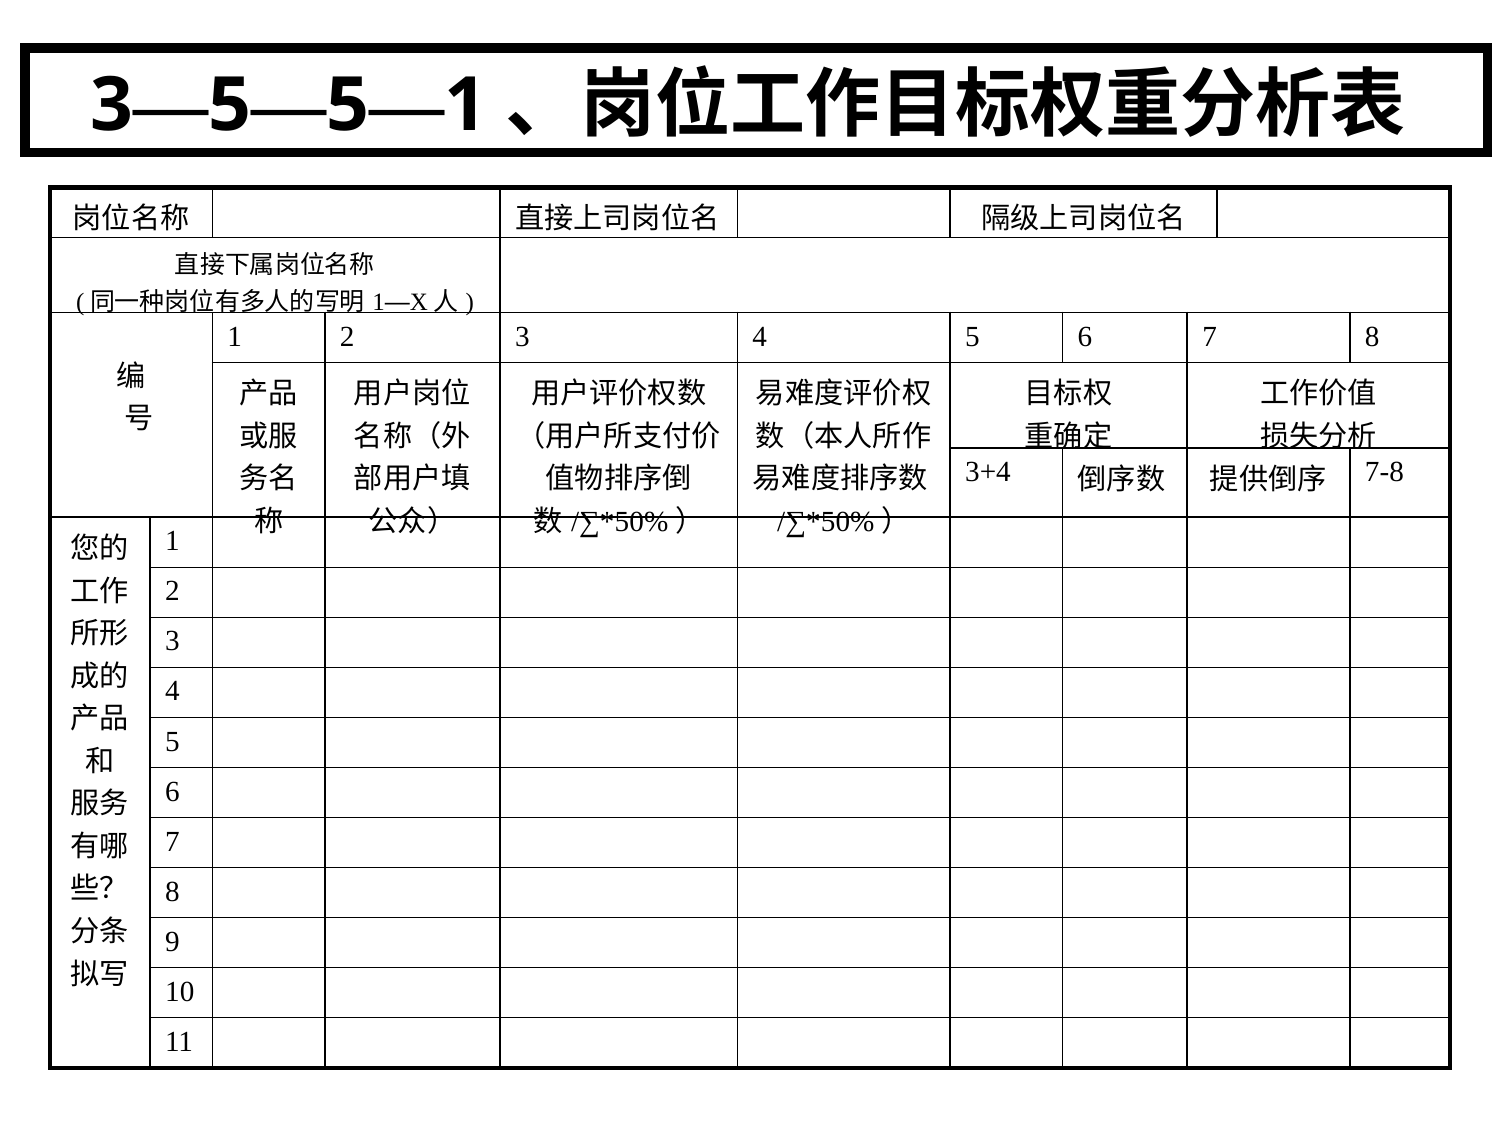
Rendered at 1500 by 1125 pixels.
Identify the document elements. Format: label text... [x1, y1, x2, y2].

table_cell [951, 668, 1062, 717]
table_cell [1351, 718, 1448, 767]
table_cell [1063, 568, 1186, 617]
table_cell 3 [501, 313, 737, 362]
table_cell [326, 768, 499, 817]
table_cell [1188, 868, 1349, 917]
table_cell [1188, 668, 1349, 717]
table_cell [1351, 668, 1448, 717]
table_cell 7 [151, 818, 212, 867]
table_cell [326, 1018, 499, 1066]
table_cell [326, 568, 499, 617]
table_cell [501, 618, 737, 667]
table_cell [213, 618, 324, 667]
table_cell [326, 818, 499, 867]
table_cell [1063, 1018, 1186, 1066]
table_cell [1351, 818, 1448, 867]
table_cell [326, 718, 499, 767]
table_cell [738, 518, 949, 567]
table_cell 3+4 [951, 449, 1062, 516]
table_cell [951, 768, 1062, 817]
table_cell 您的工作所形成的产品和 服务有哪些？分条拟写 [52, 518, 149, 1066]
table_cell [501, 668, 737, 717]
table_header [1218, 190, 1448, 237]
table_cell 编 号 [52, 313, 212, 516]
table_cell [1351, 768, 1448, 817]
table_cell 用户评价权数 （用户所支付价值物排序倒数/∑*50%） [501, 363, 737, 516]
table_cell 5 [151, 718, 212, 767]
text_box 3—5—5—1、岗位工作目标权重分析表 [24, 47, 1488, 153]
table_cell [213, 968, 324, 1017]
table_cell [951, 618, 1062, 667]
table_cell [738, 718, 949, 767]
table_cell [1351, 968, 1448, 1017]
table_cell [951, 718, 1062, 767]
table_cell [951, 568, 1062, 617]
table_cell [501, 868, 737, 917]
table_cell 3 [151, 618, 212, 667]
table_cell 8 [151, 868, 212, 917]
table_cell [501, 1018, 737, 1066]
table_cell [1063, 818, 1186, 867]
table_cell [501, 718, 737, 767]
table_cell [951, 518, 1062, 567]
table_cell [326, 618, 499, 667]
table_cell [1188, 718, 1349, 767]
table_cell [213, 1018, 324, 1066]
table_header 直接上司岗位名 [501, 190, 737, 237]
table_cell [738, 618, 949, 667]
table_cell 2 [326, 313, 499, 362]
table_cell [1063, 918, 1186, 967]
table_cell [326, 868, 499, 917]
table_cell [1351, 618, 1448, 667]
table_cell 提供倒序 [1188, 449, 1349, 516]
table_cell 5 [951, 313, 1062, 362]
table_cell [1188, 768, 1349, 817]
table_cell [1351, 568, 1448, 617]
table_cell [1063, 868, 1186, 917]
table_cell [951, 818, 1062, 867]
table_cell [501, 768, 737, 817]
table_cell 9 [151, 918, 212, 967]
table_header [213, 190, 499, 237]
table_cell 8 [1351, 313, 1448, 362]
table_cell [1188, 618, 1349, 667]
table_cell [213, 768, 324, 817]
table_cell [1188, 568, 1349, 617]
table_cell [326, 668, 499, 717]
table_cell [213, 818, 324, 867]
table_cell 工作价值 损失分析 [1188, 363, 1448, 447]
table_cell [326, 968, 499, 1017]
table_cell [1351, 868, 1448, 917]
table_cell [501, 518, 737, 567]
table_cell [1188, 1018, 1349, 1066]
table_cell 1 [213, 313, 324, 362]
table_cell [1351, 918, 1448, 967]
table_cell [1063, 768, 1186, 817]
table_cell [1188, 818, 1349, 867]
table_cell [951, 1018, 1062, 1066]
table_cell 倒序数 [1063, 449, 1186, 516]
table_cell [501, 968, 737, 1017]
table_cell [1351, 1018, 1448, 1066]
table_cell [951, 918, 1062, 967]
table_cell [1063, 668, 1186, 717]
table_cell [213, 868, 324, 917]
table_cell [738, 668, 949, 717]
table_cell 7-8 [1351, 449, 1448, 516]
table_cell 直接下属岗位名称 (同一种岗位有多人的写明1—X人) [52, 238, 499, 312]
table_cell 4 [738, 313, 949, 362]
table_cell [501, 568, 737, 617]
table_header 岗位名称 [52, 190, 212, 237]
table_cell [951, 968, 1062, 1017]
table_cell [738, 968, 949, 1017]
table_cell [501, 818, 737, 867]
table_cell [213, 918, 324, 967]
table_cell [1063, 518, 1186, 567]
table_cell 10 [151, 968, 212, 1017]
table_cell [1063, 718, 1186, 767]
table_cell [1188, 518, 1349, 567]
table_cell [1063, 968, 1186, 1017]
table_cell [326, 918, 499, 967]
table_cell 1 [151, 518, 212, 567]
table_cell [738, 818, 949, 867]
table_cell 11 [151, 1018, 212, 1066]
table_cell 6 [1063, 313, 1186, 362]
table_cell [326, 518, 499, 567]
table_cell [738, 868, 949, 917]
table_cell [1188, 918, 1349, 967]
table_cell 用户岗位名称（外部用户填公众） [326, 363, 499, 516]
table_cell [213, 668, 324, 717]
table_cell [1351, 518, 1448, 567]
table_cell [738, 918, 949, 967]
table_cell [738, 568, 949, 617]
table_header [738, 190, 949, 237]
table_cell [738, 768, 949, 817]
table_cell 4 [151, 668, 212, 717]
table_cell 6 [151, 768, 212, 817]
table_cell 易难度评价权数（本人所作易难度排序数/∑*50%） [738, 363, 949, 516]
table_cell [213, 518, 324, 567]
table_cell 产品或服务名称 [213, 363, 324, 516]
table_cell [738, 1018, 949, 1066]
table_cell [501, 238, 1448, 312]
table_header 隔级上司岗位名 [951, 190, 1216, 237]
table_cell 目标权 重确定 [951, 363, 1186, 447]
table_cell [951, 868, 1062, 917]
table_cell [213, 718, 324, 767]
table_cell 2 [151, 568, 212, 617]
table_cell [1063, 618, 1186, 667]
table_cell 7 [1188, 313, 1349, 362]
table_cell [1188, 968, 1349, 1017]
table_cell [213, 568, 324, 617]
table_cell [501, 918, 737, 967]
